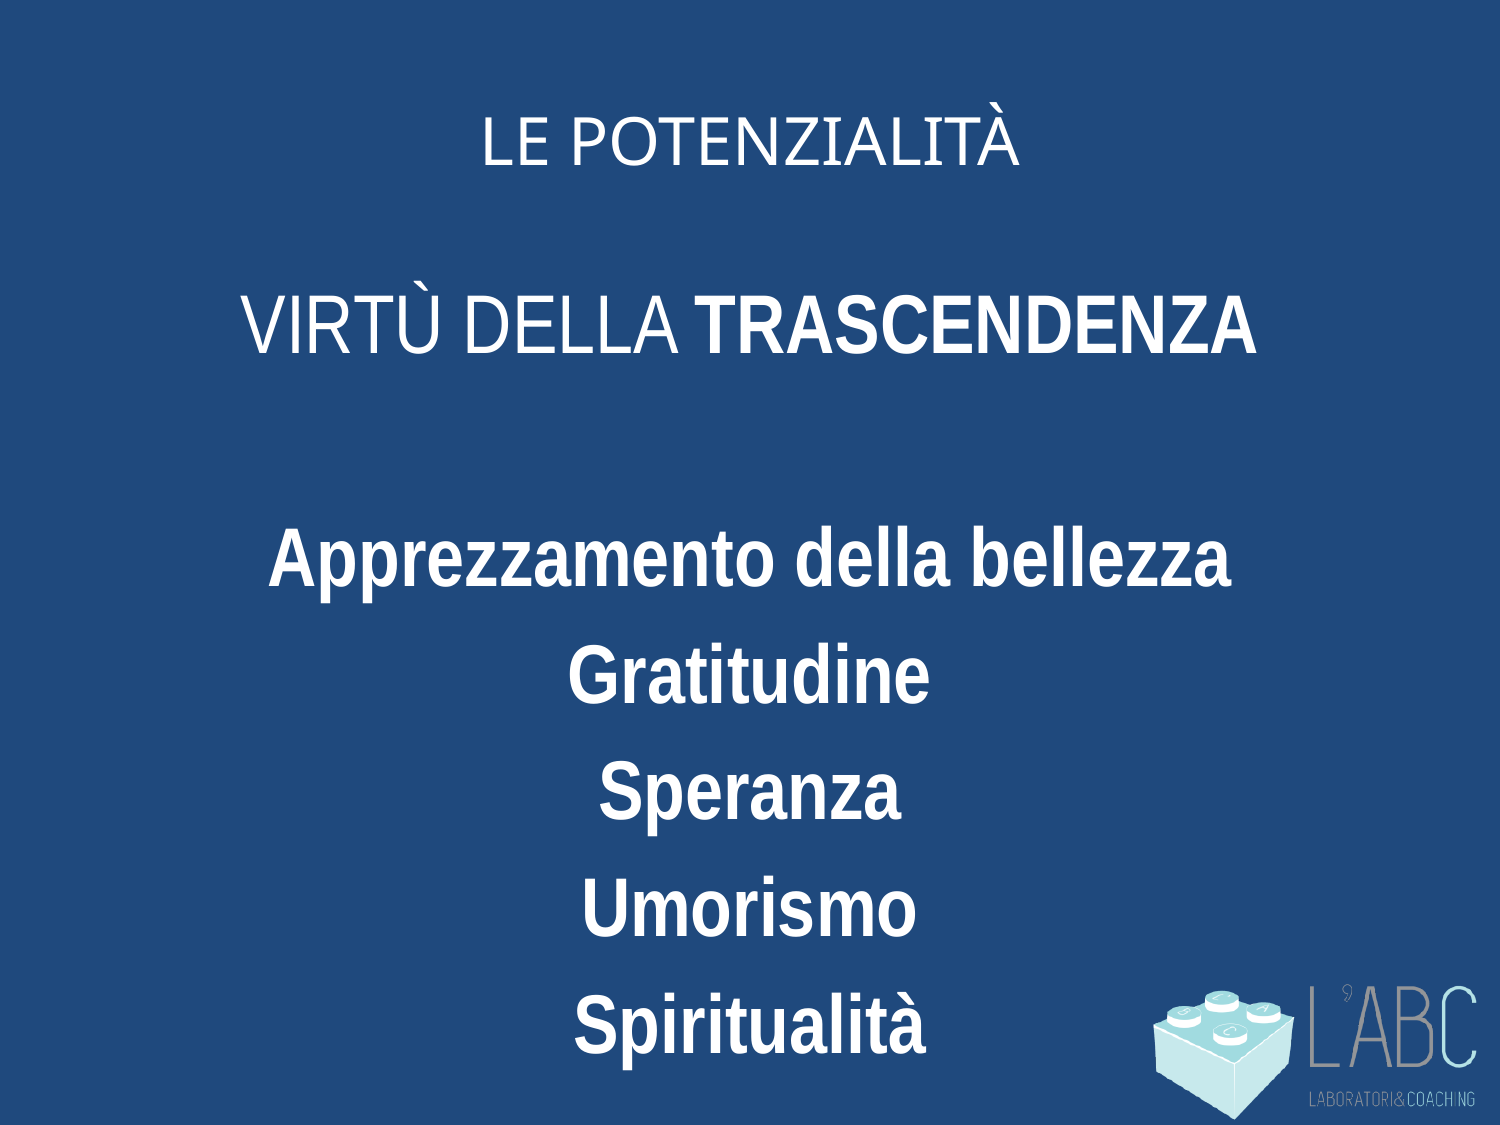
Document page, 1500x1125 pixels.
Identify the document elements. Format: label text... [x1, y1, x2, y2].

list VIRTÙ DELLA TRASCENDENZA Apprezzamento della bellezza Gratitudine Speranza Umorismo Spiritualità [75, 262, 1425, 1005]
picture [1115, 977, 1500, 1125]
title LE POTENZIALITÀ [75, 45, 1425, 233]
